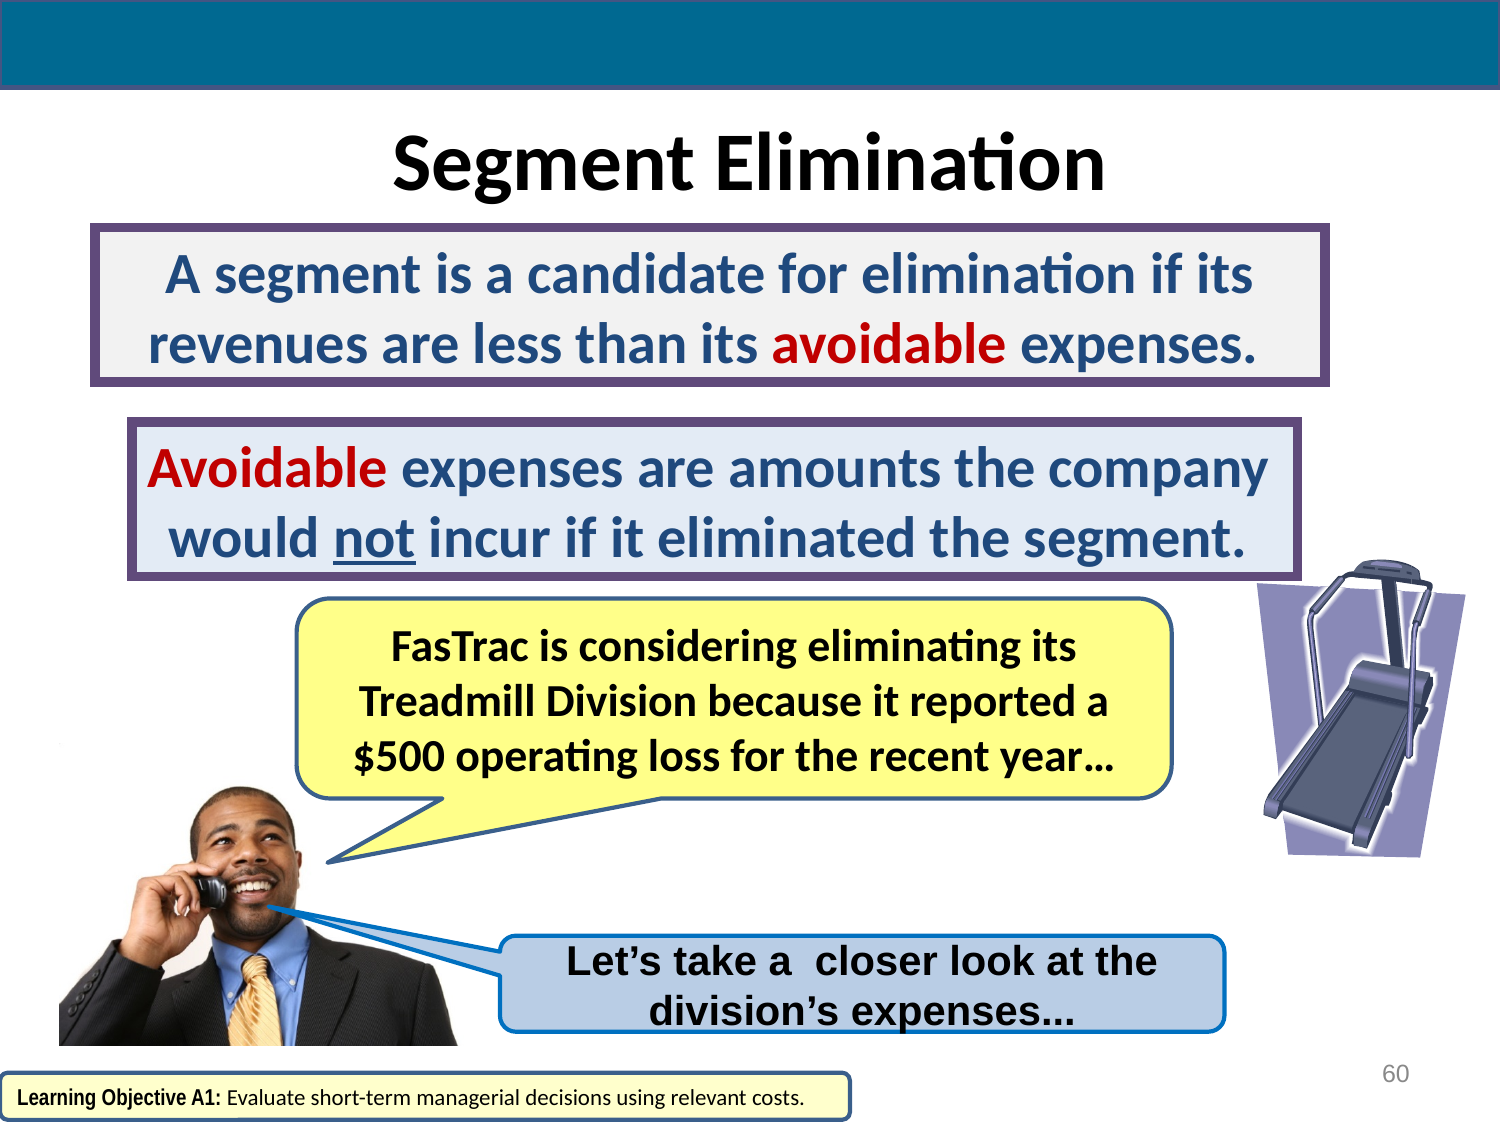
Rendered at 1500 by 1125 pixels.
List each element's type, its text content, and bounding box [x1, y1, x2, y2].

text_box Avoidable expenses are amounts the company would not incur if it eliminated the segment. [132, 421, 1298, 577]
picture [59, 743, 513, 1046]
text_box Learning Objective A1: Evaluate short-term managerial decisions using relevant costs. [0, 1072, 850, 1120]
slide_number 60 [1074, 1042, 1425, 1103]
picture [1256, 557, 1466, 858]
title Segment Elimination [75, 63, 1425, 251]
text_box A segment is a candidate for elimination if its revenues are less than its avoidable expenses. [95, 251, 1325, 382]
text_box FasTrac is considering eliminating its Treadmill Division because it reported a $500 operating loss for the recent year… [294, 596, 1174, 829]
text_box Let’s take a closer look at the division’s expenses... [517, 933, 1227, 1034]
